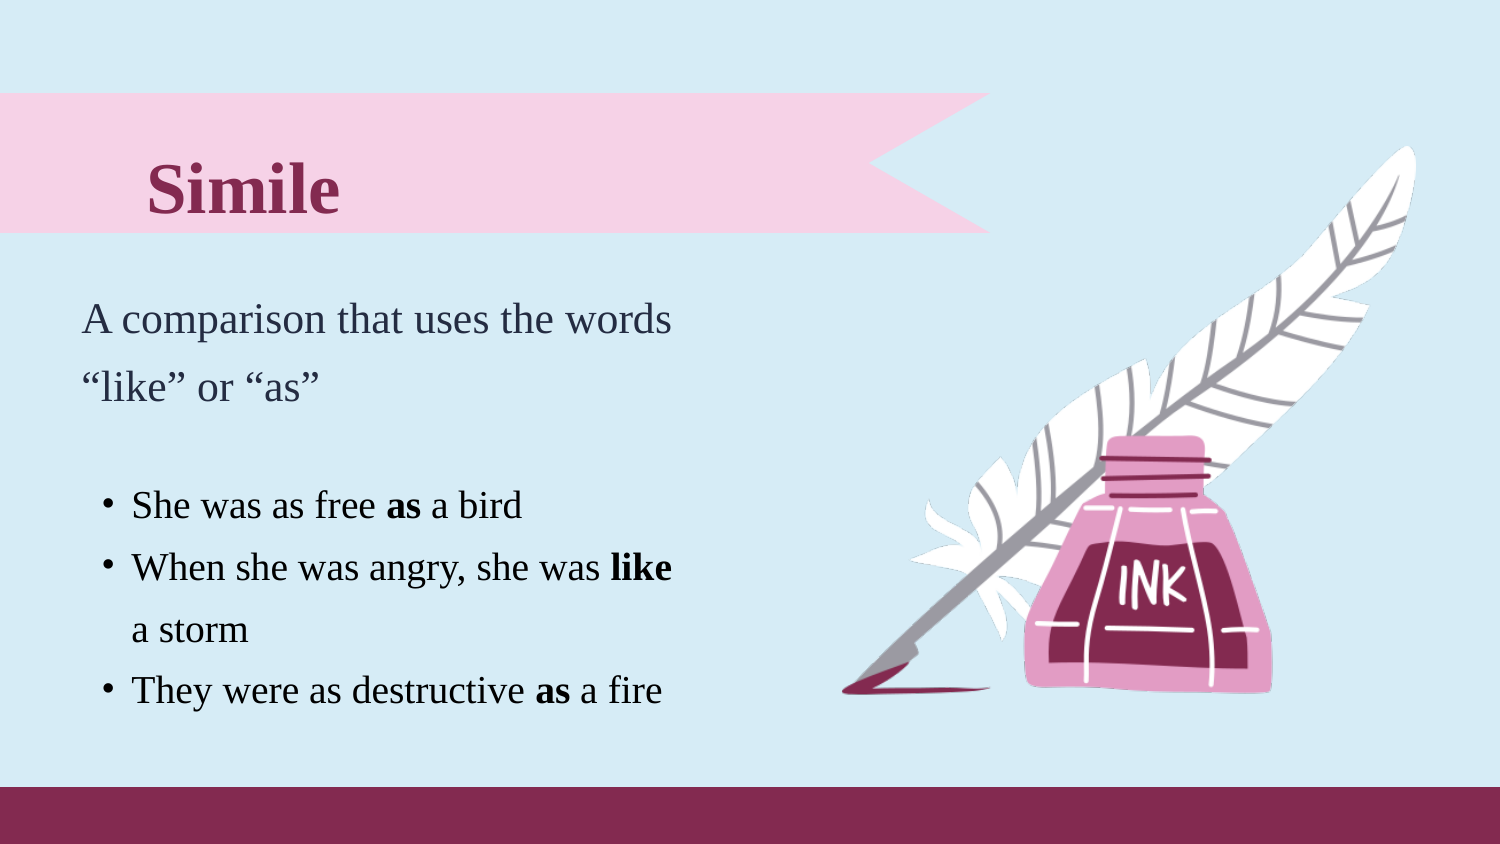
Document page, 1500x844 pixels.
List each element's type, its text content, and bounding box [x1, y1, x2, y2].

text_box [0, 768, 1500, 844]
text_box She was as free as a bird When she was angry, she was like a storm They were as destructive as a fire [81, 464, 691, 712]
picture [841, 146, 1416, 698]
text_box A comparison that uses the words “like” or “as” [81, 283, 691, 410]
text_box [0, 24, 991, 274]
